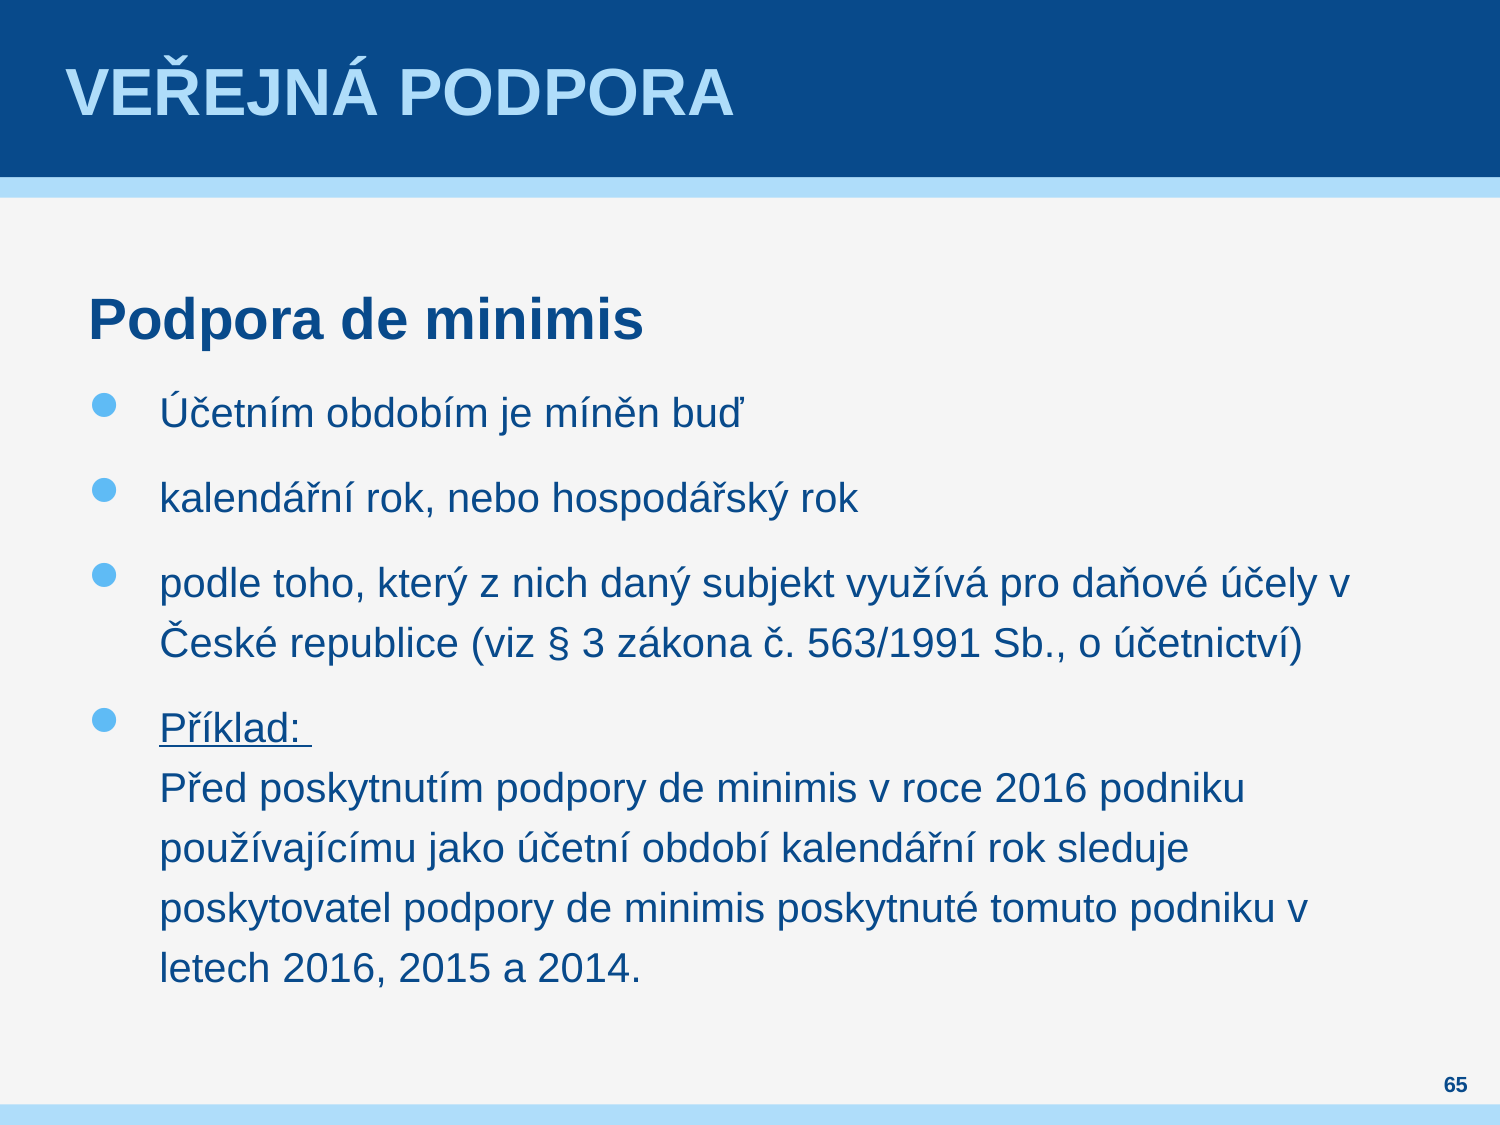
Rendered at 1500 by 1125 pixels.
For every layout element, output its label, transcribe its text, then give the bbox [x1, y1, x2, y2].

title Veřejná podpora [59, 0, 1441, 178]
slide_number 65 [1417, 1068, 1495, 1099]
list Podpora de minimis Účetním obdobím je míněn buď kalendářní rok, nebo hospodářský rok podle toho, který z nich daný subjekt využívá pro daňové účely v České republice (viz § 3 zákona č. 563/1991 Sb., o účetnictví) Příklad: Před poskytnutím podpory de minimis v roce 2016 podniku používajícímu jako účetní období kalendářní rok sleduje poskytovatel podpory de minimis poskytnuté tomuto podniku v letech 2016, 2015 a 2014. [88, 290, 1412, 1000]
